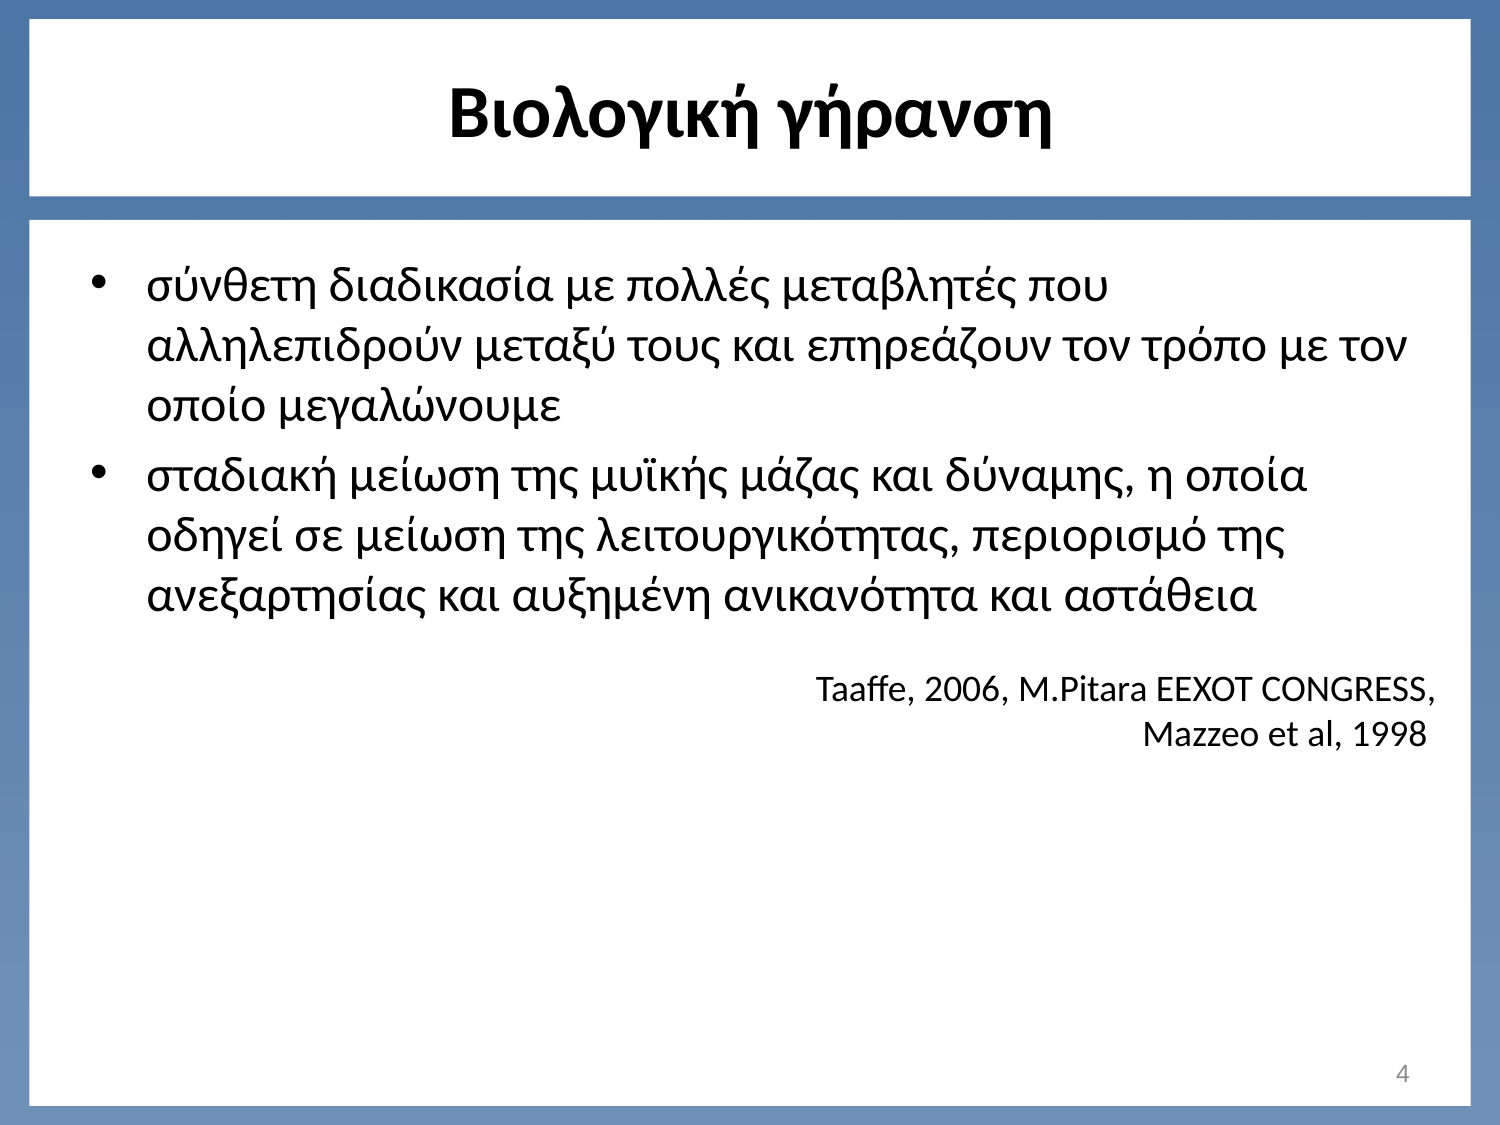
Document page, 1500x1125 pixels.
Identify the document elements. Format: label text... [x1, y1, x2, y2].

list σύνθετη διαδικασία με πολλές μεταβλητές που αλληλεπιδρούν μεταξύ τους και επηρεάζουν τον τρόπο με τον οποίο μεγαλώνουμε σταδιακή μείωση της μυϊκής μάζας και δύναμης, η οποία οδηγεί σε μείωση της λειτουργικότητας, περιορισμό της ανεξαρτησίας και αυξημένη ανικανότητα και αστάθεια [75, 243, 1425, 1024]
slide_number 4 [1074, 1042, 1425, 1103]
text_box Taaffe, 2006, M.Pitara EEXOT CONGRESS, Mazzeo et al, 1998 [797, 656, 1451, 807]
title Βιολογική γήρανση [76, 19, 1427, 197]
